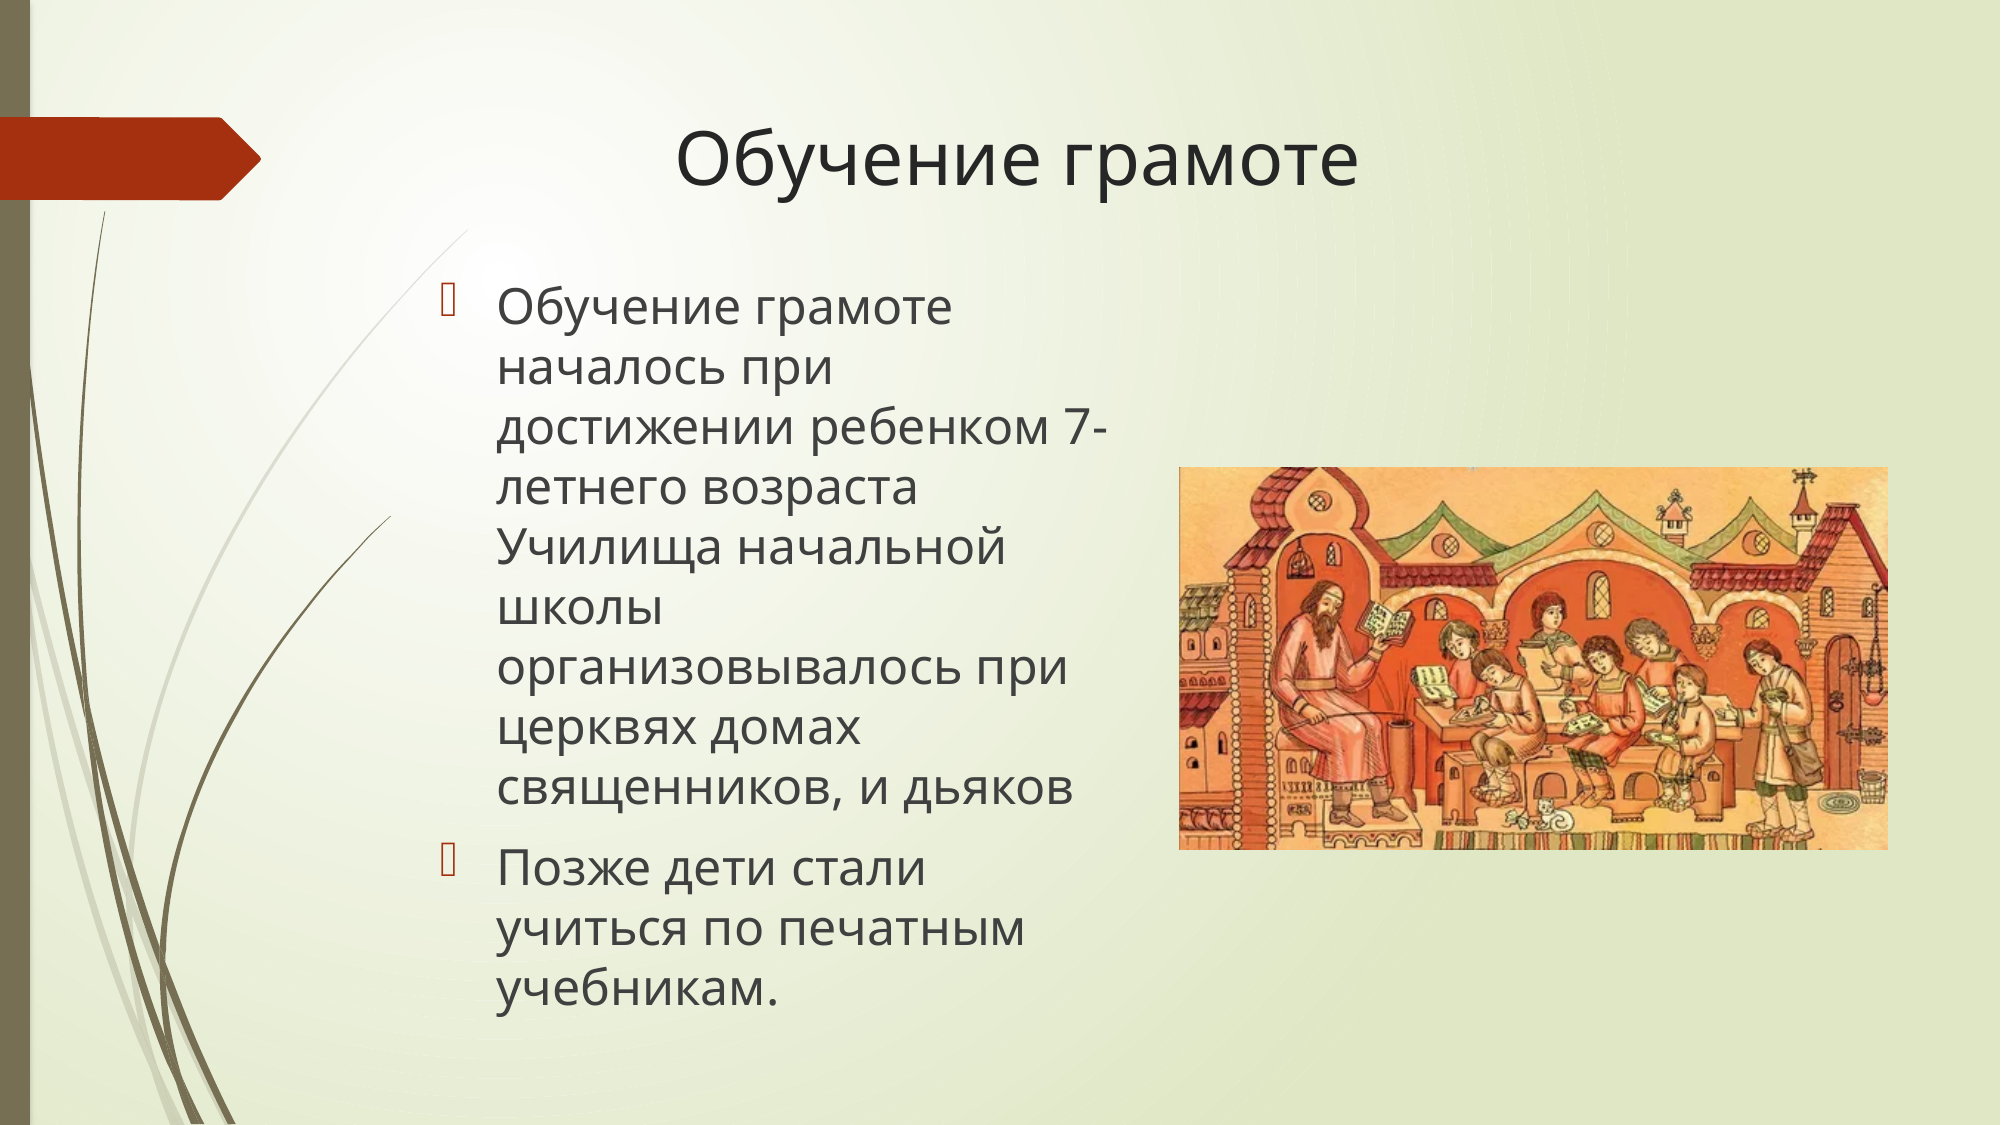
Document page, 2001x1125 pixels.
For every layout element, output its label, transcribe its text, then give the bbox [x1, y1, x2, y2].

list Обучение грамоте началось при достижении ребенком 7-летнего возраста Училища начальной школы организовывалось при церквях домах священников, и дьяков Позже дети стали учиться по печатным учебникам. [424, 266, 1133, 970]
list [1179, 467, 1888, 850]
title Обучение грамоте [425, 102, 1888, 313]
